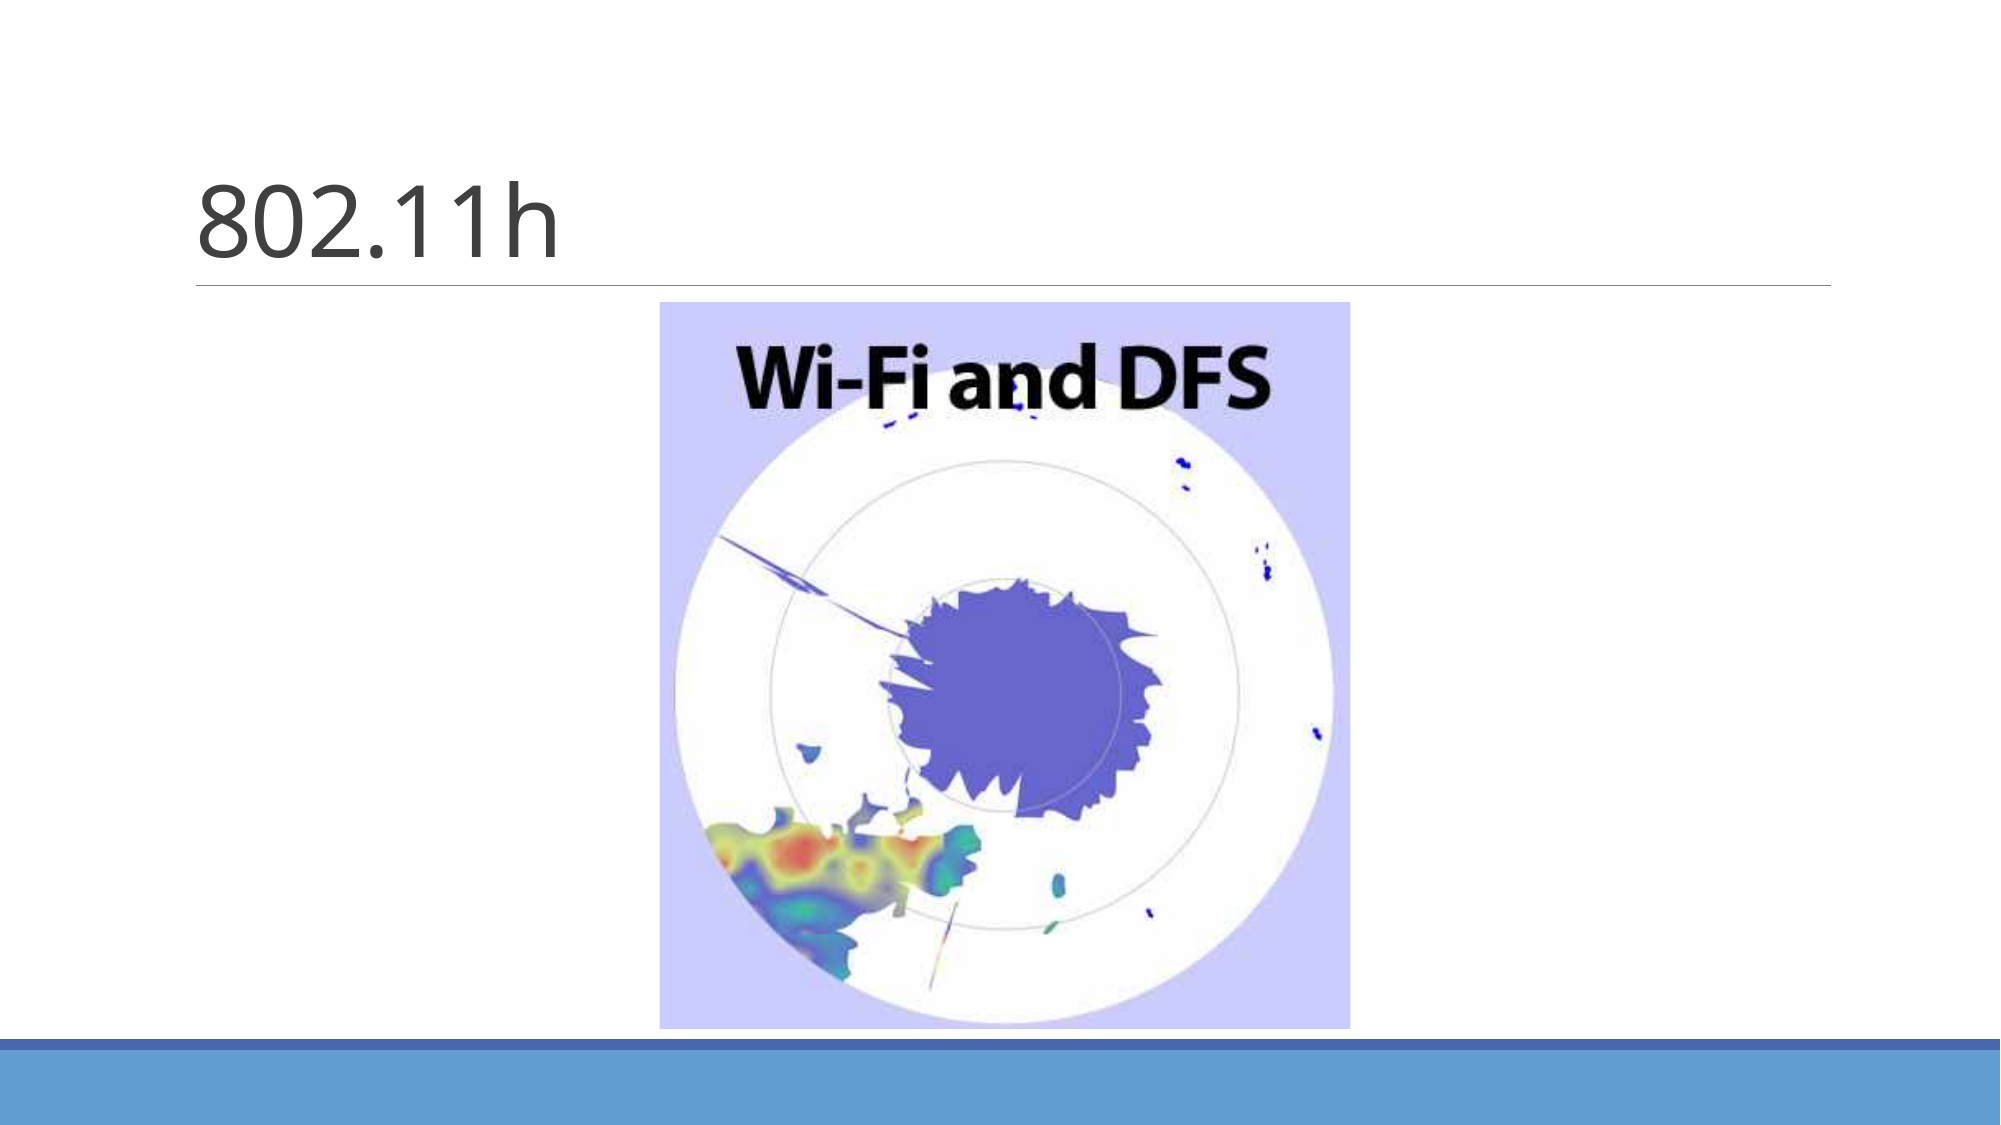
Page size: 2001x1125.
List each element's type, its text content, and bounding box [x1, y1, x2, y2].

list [659, 302, 1351, 1029]
title 802.11h [180, 47, 1830, 285]
